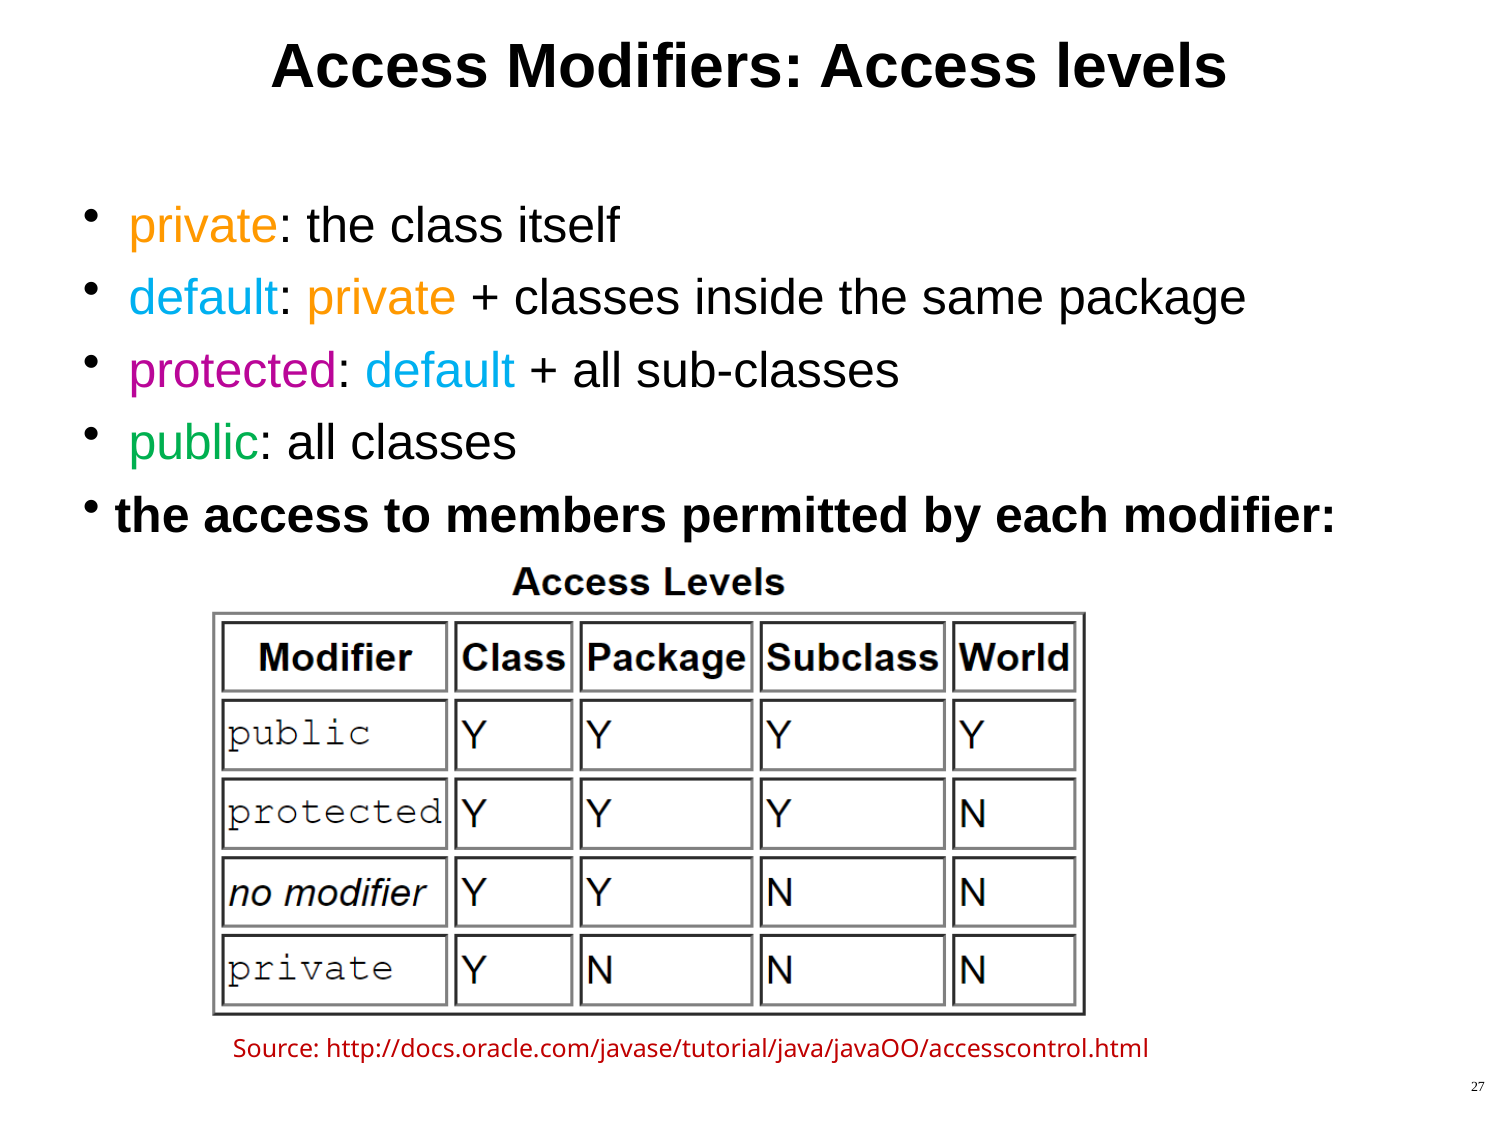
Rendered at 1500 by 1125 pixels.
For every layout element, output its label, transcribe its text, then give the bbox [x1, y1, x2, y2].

title Access Modifiers: Access levels [0, 0, 1500, 126]
slide_number 27 [1186, 1069, 1500, 1125]
picture [206, 559, 1093, 1024]
list private: the class itself default: private + classes inside the same package protected: default + all sub-classes public: all classes the access to members permitted by each modifier: Source: http://docs.oracle.com/javase/tutorial/java/javaOO/accesscontrol.html [67, 184, 1442, 1071]
